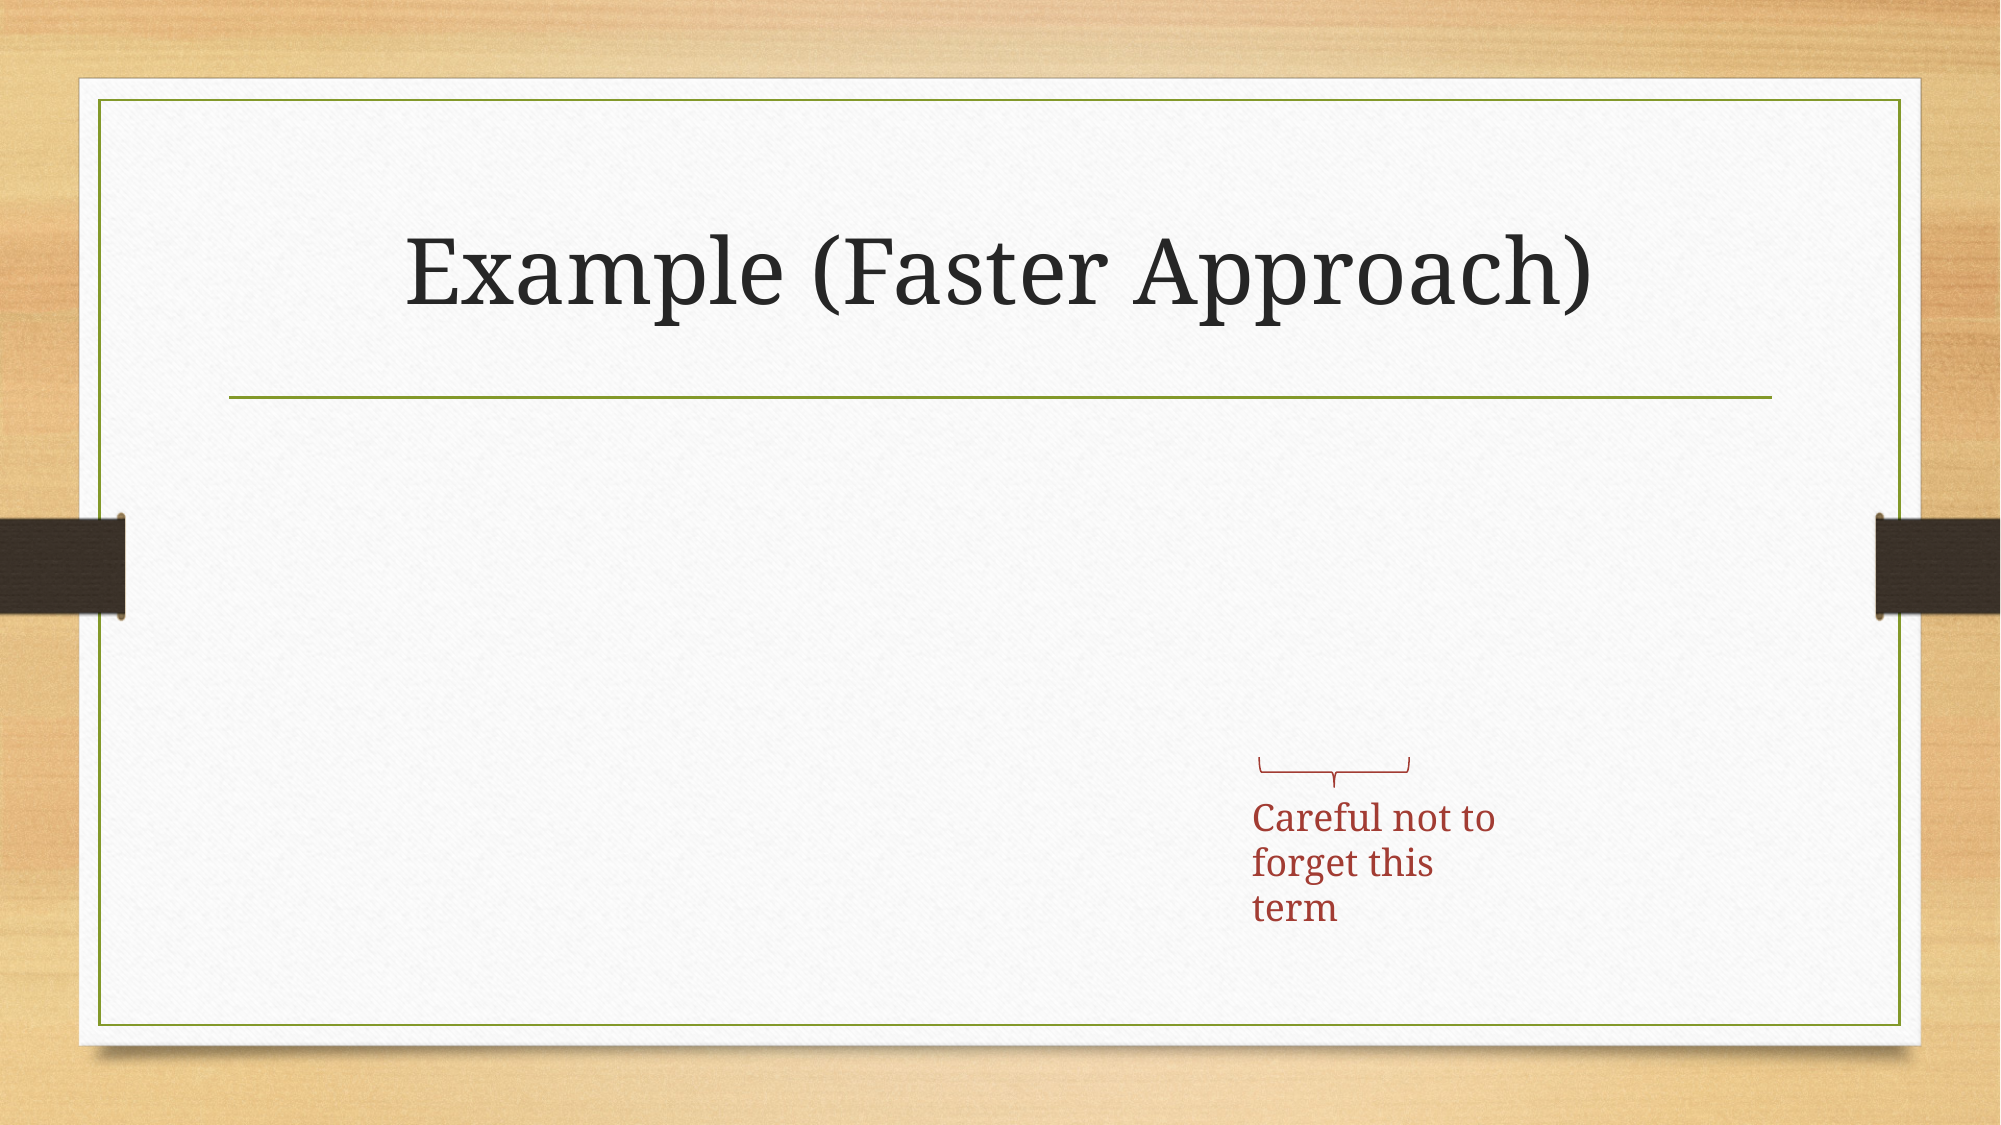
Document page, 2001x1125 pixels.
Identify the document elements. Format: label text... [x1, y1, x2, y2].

title Example (Faster Approach) [212, 161, 1788, 375]
text_box Careful not to forget this term [1237, 787, 1538, 937]
text_box [1258, 757, 1410, 787]
picture [0, 0, 2001, 1125]
